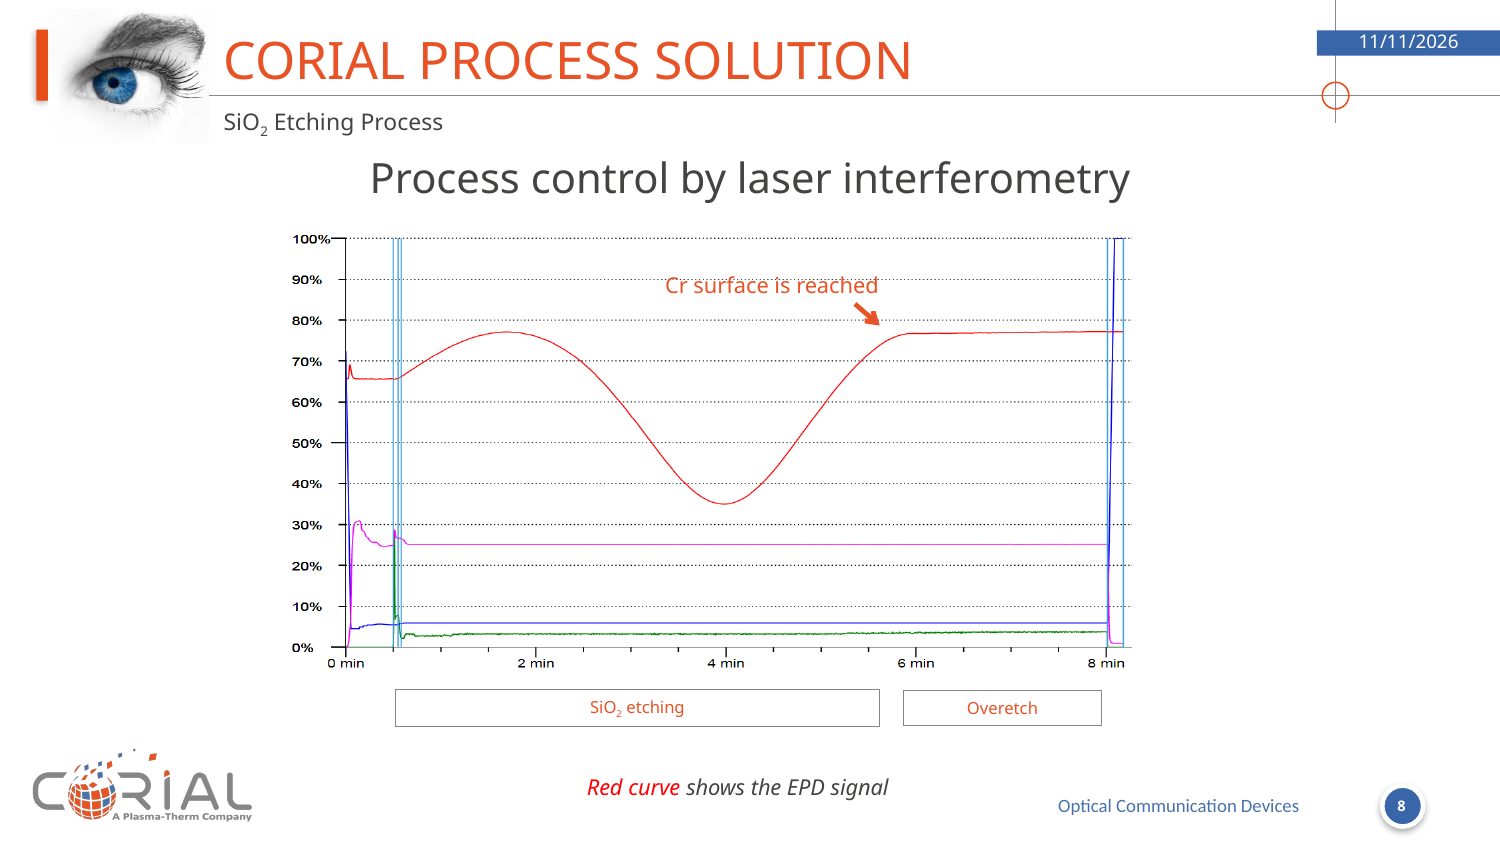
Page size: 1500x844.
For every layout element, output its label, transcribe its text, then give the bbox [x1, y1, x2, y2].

text_box SiO2 etching [395, 689, 880, 727]
text_box Process control by laser interferometry [0, 144, 1500, 210]
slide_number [1316, 30, 1500, 56]
slide_number 8 [1376, 785, 1427, 827]
picture [291, 229, 1132, 672]
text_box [854, 303, 880, 326]
text_box Red curve shows the EPD signal [128, 765, 1347, 807]
footer Optical Communication Devices [1021, 807, 1336, 824]
text_box Overetch [903, 690, 1102, 726]
list SiO2 Etching Process [208, 100, 622, 144]
picture [48, 9, 209, 144]
title Corial process solution [208, 20, 1318, 98]
